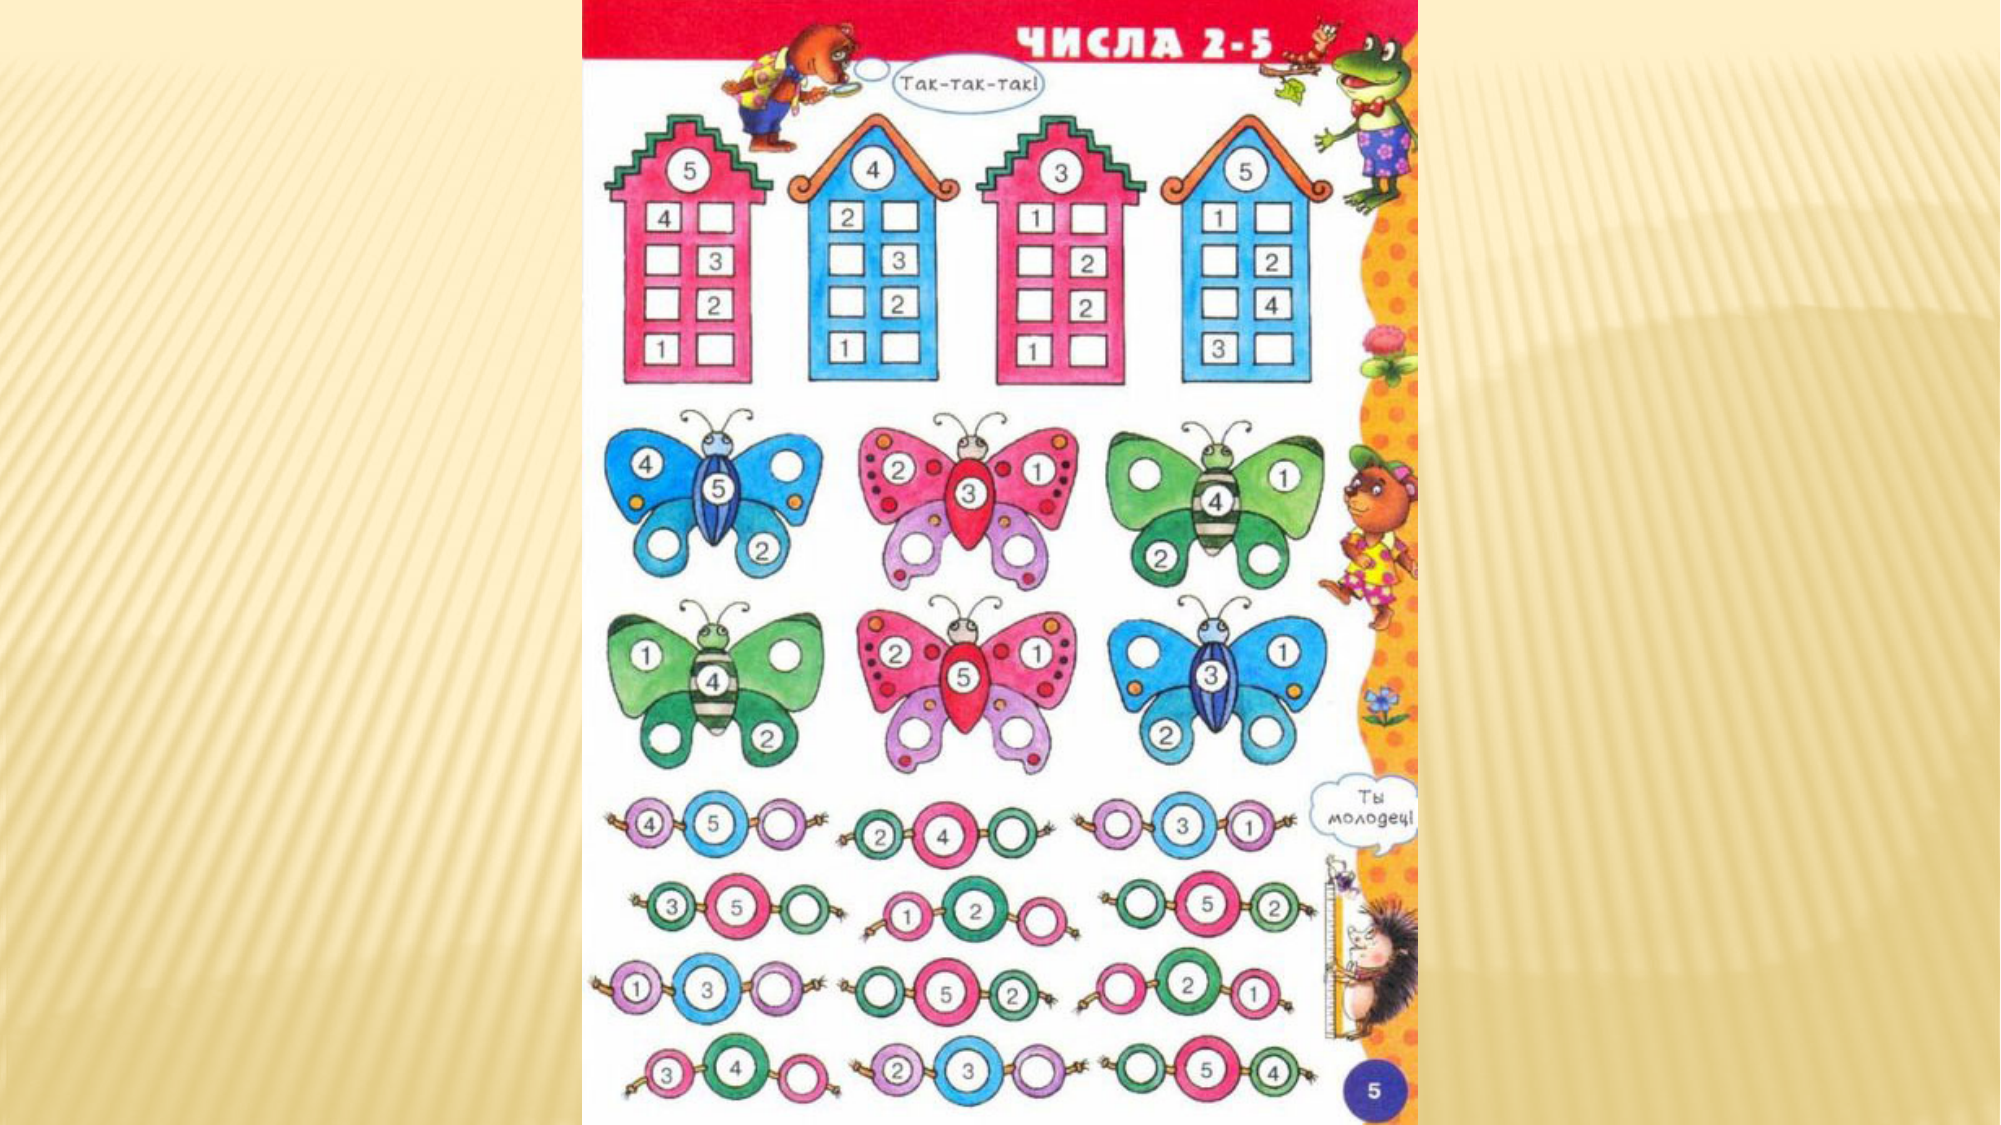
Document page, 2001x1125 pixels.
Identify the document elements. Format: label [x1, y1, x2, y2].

picture [582, 0, 1418, 1125]
